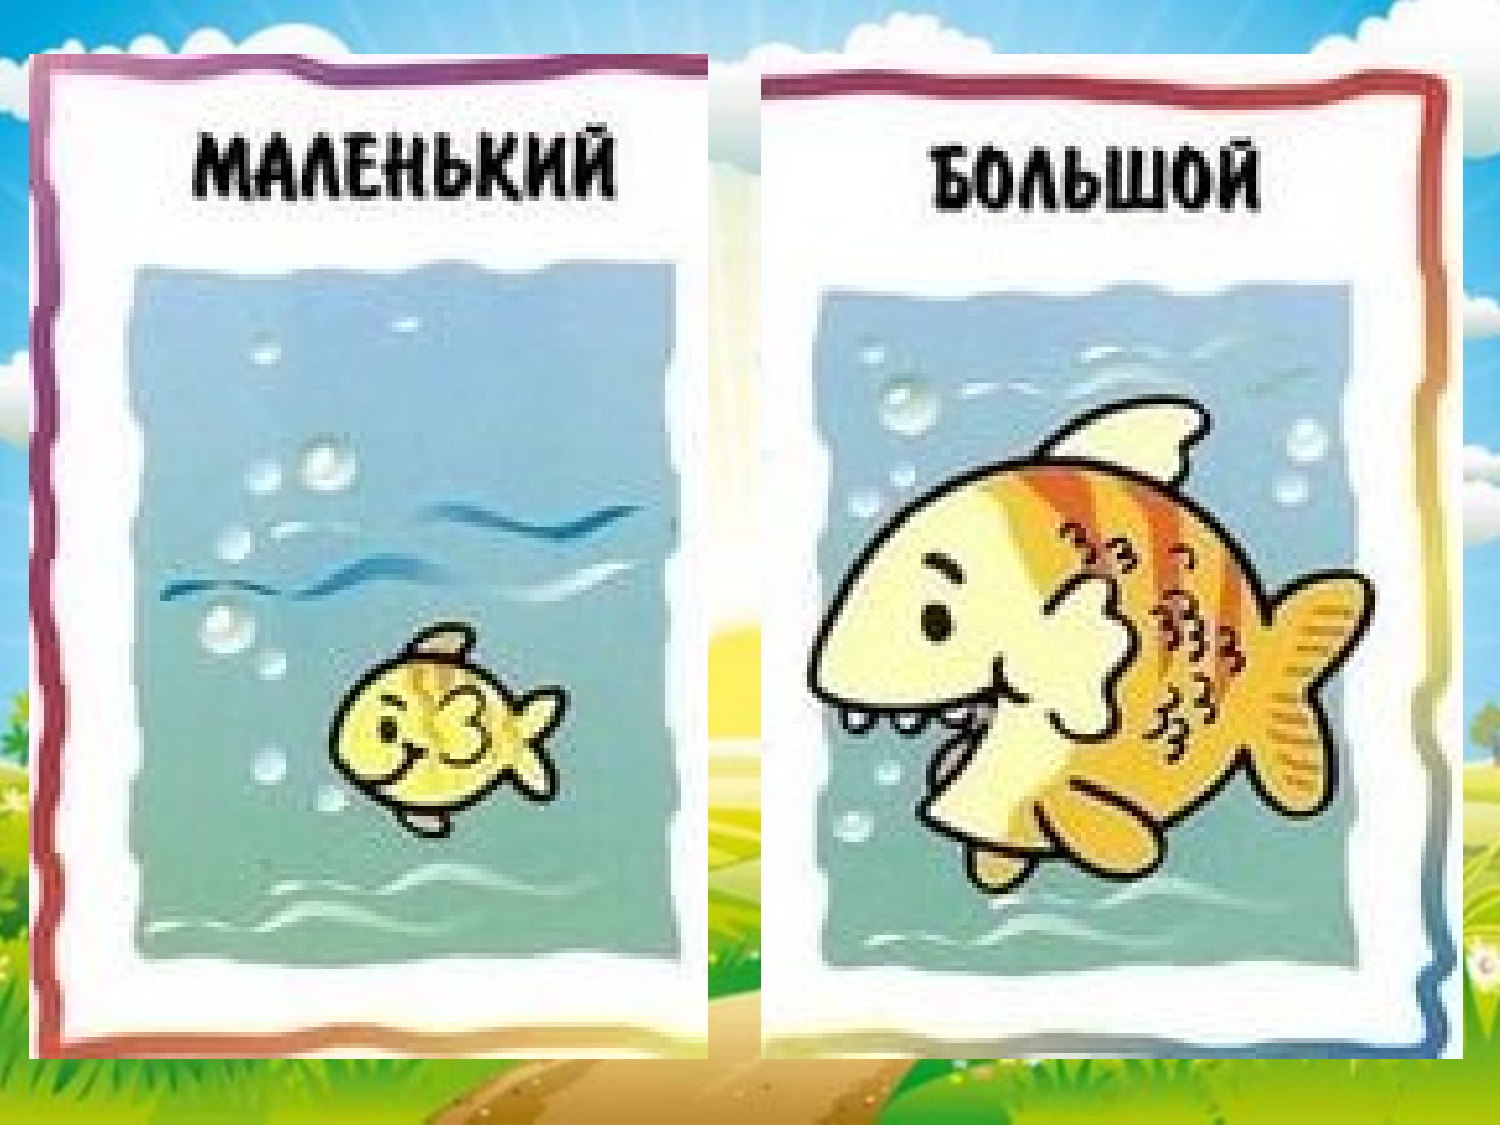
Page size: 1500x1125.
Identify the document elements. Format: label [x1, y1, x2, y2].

list [29, 54, 708, 1059]
list [761, 54, 1463, 1059]
picture [0, 0, 1500, 1125]
